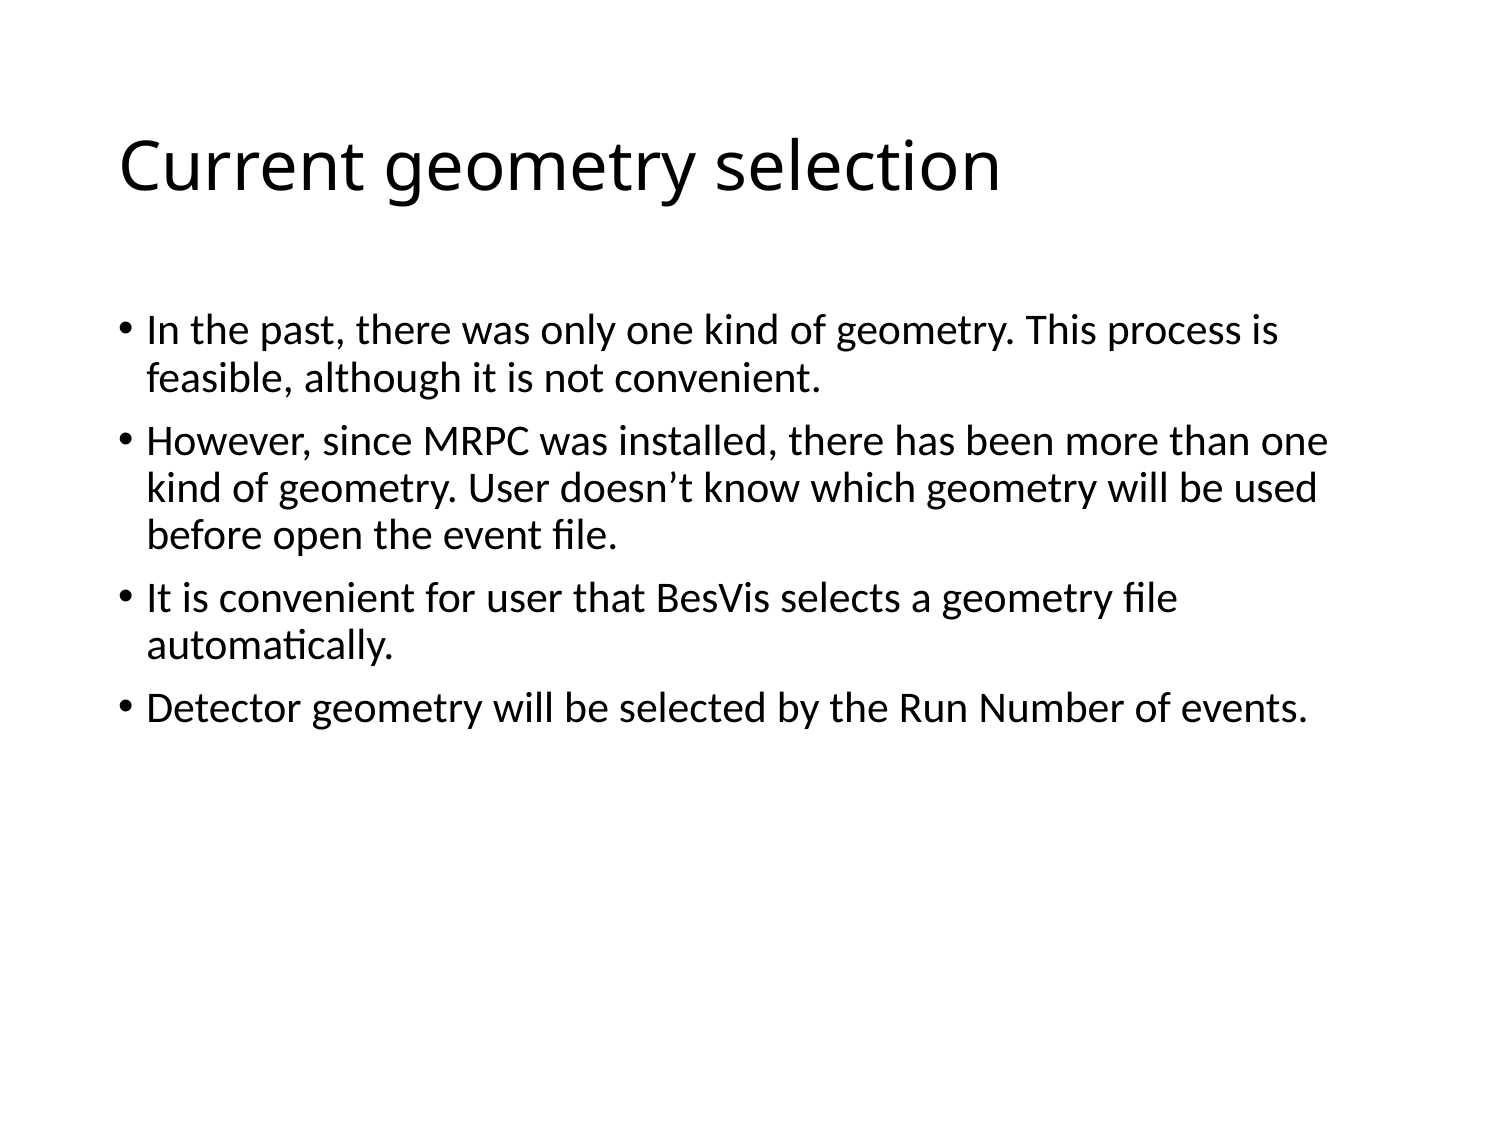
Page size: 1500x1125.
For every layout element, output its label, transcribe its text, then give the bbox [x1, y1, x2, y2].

list In the past, there was only one kind of geometry. This process is feasible, although it is not convenient. However, since MRPC was installed, there has been more than one kind of geometry. User doesn’t know which geometry will be used before open the event file. It is convenient for user that BesVis selects a geometry file automatically. Detector geometry will be selected by the Run Number of events. [103, 299, 1397, 1014]
title Current geometry selection [103, 59, 1397, 278]
